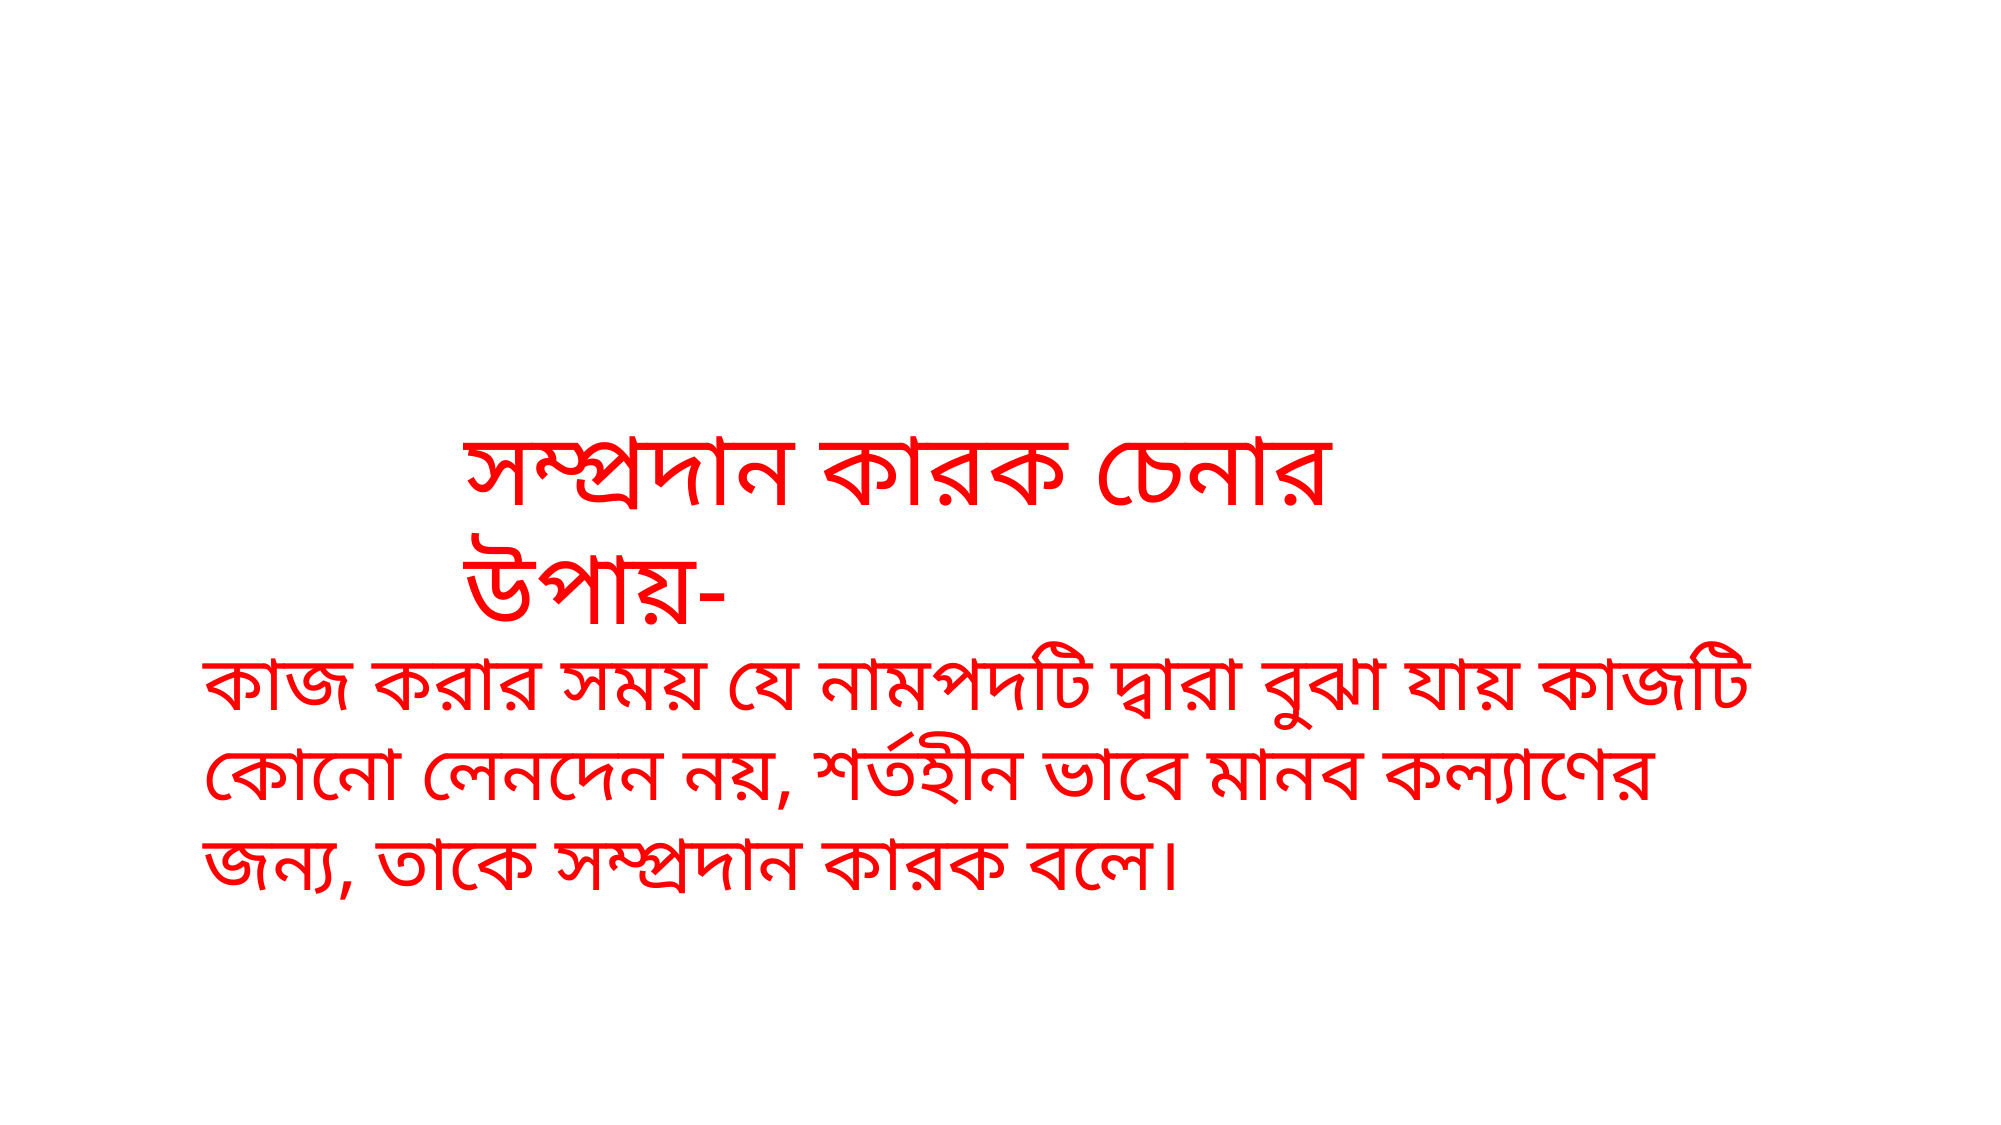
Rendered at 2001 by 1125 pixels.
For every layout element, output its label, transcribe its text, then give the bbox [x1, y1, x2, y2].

text_box সম্প্রদান কারক চেনার উপায়- [449, 397, 1496, 628]
text_box কাজ করার সময় যে নামপদটি দ্বারা বুঝা যায় কাজটি কোনো লেনদেন নয়, শর্তহীন ভাবে মানব কল্যাণের জন্য, তাকে সম্প্রদান কারক বলে। [189, 628, 1829, 913]
